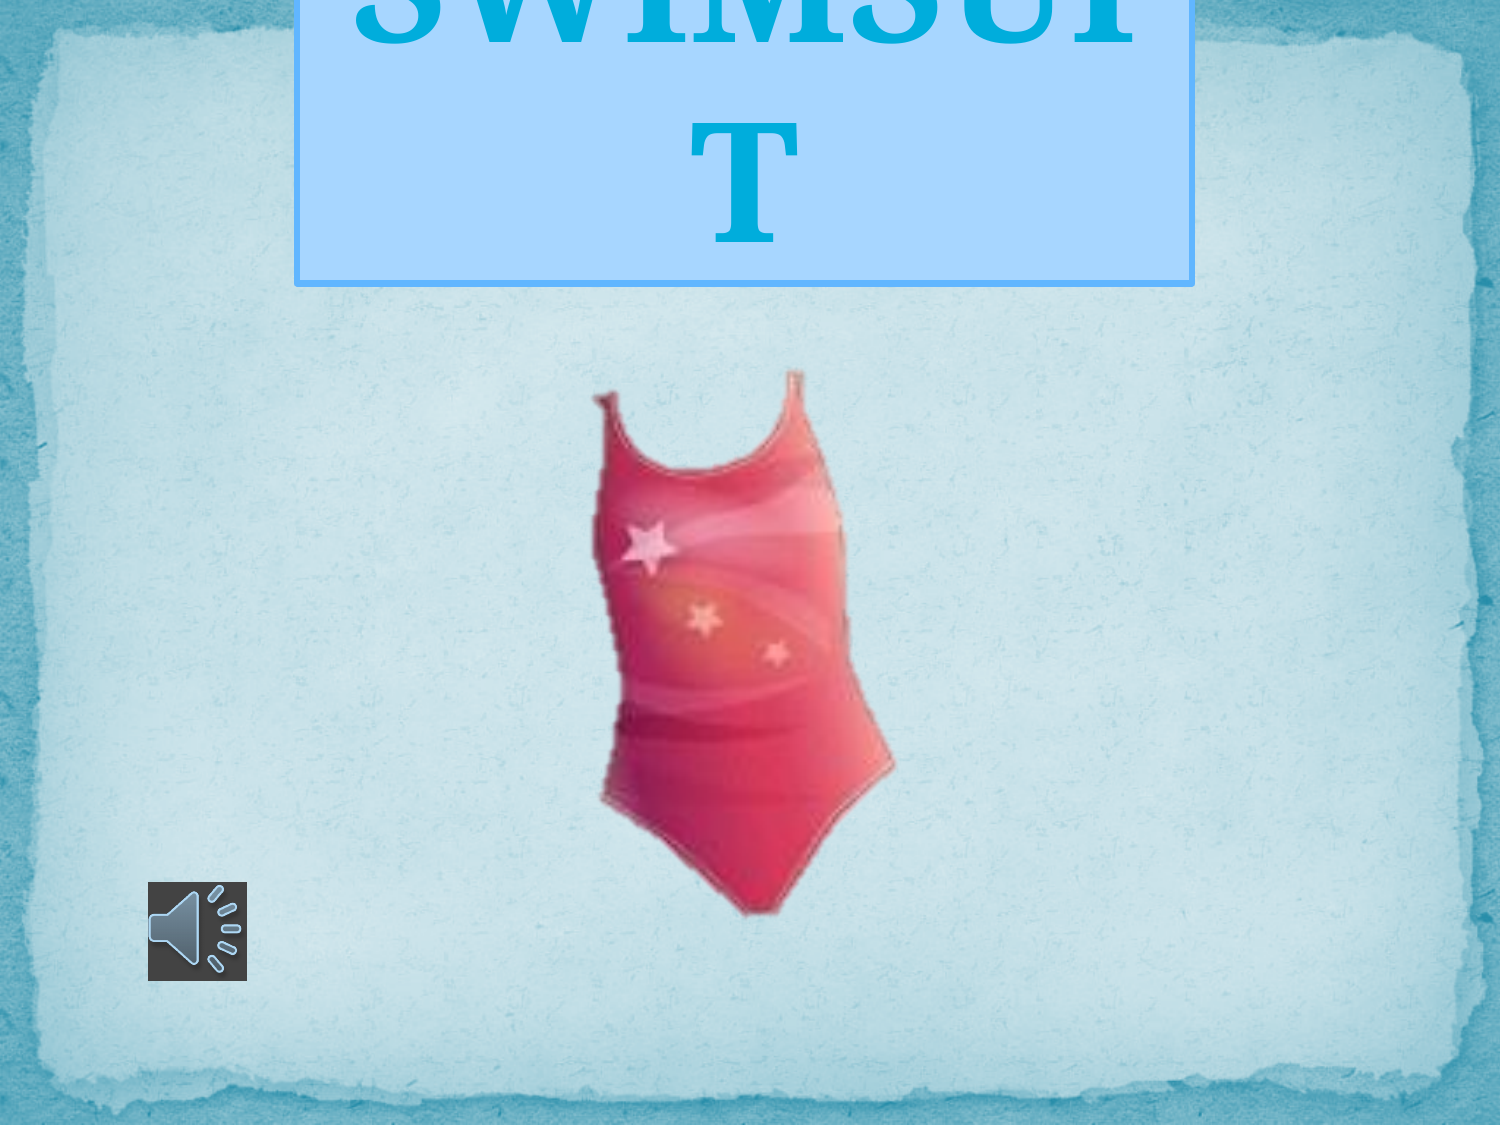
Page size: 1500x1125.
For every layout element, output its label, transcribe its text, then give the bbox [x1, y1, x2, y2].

picture [149, 883, 247, 981]
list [587, 368, 940, 931]
title SWIMSUIT [294, 0, 1195, 287]
